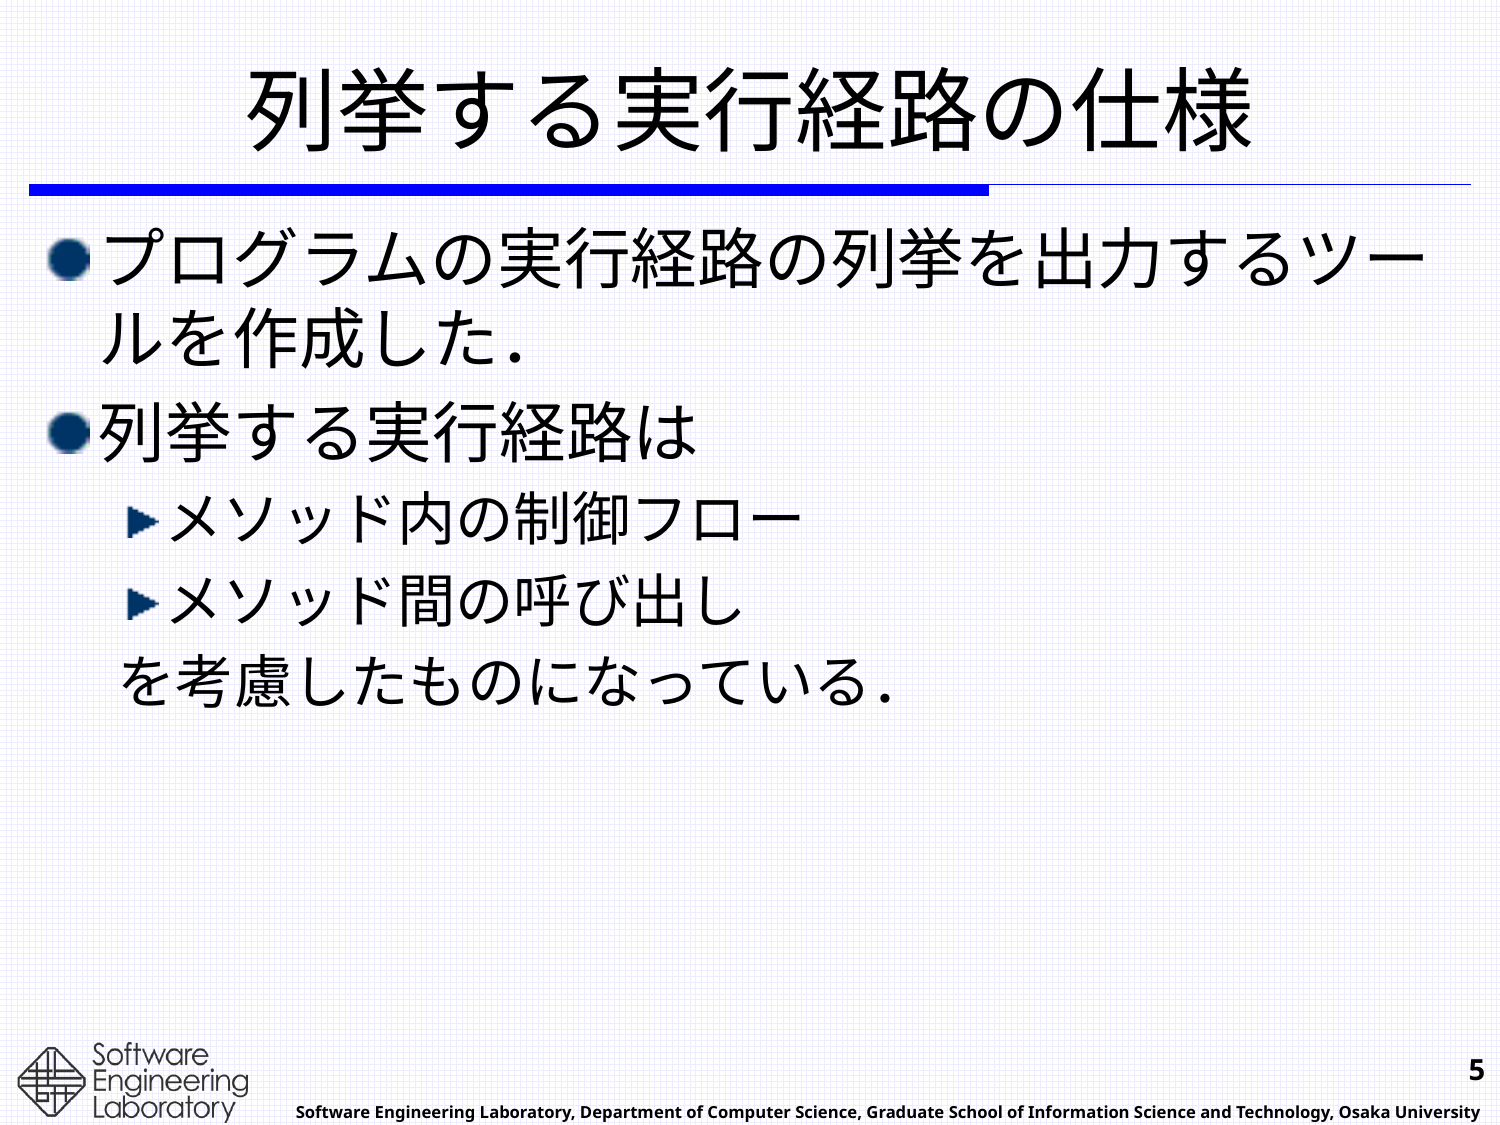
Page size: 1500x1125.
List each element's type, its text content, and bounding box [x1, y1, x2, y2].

picture [117, 578, 159, 620]
list プログラムの実行経路の列挙を出力するツールを作成した． 列挙する実行経路は メソッド内の制御フロー メソッド間の呼び出し を考慮したものになっている． [27, 209, 1470, 1037]
picture [17, 1042, 248, 1123]
picture [42, 233, 90, 281]
title 列挙する実行経路の仕様 [29, 30, 1471, 185]
picture [117, 496, 159, 538]
picture [42, 407, 90, 454]
